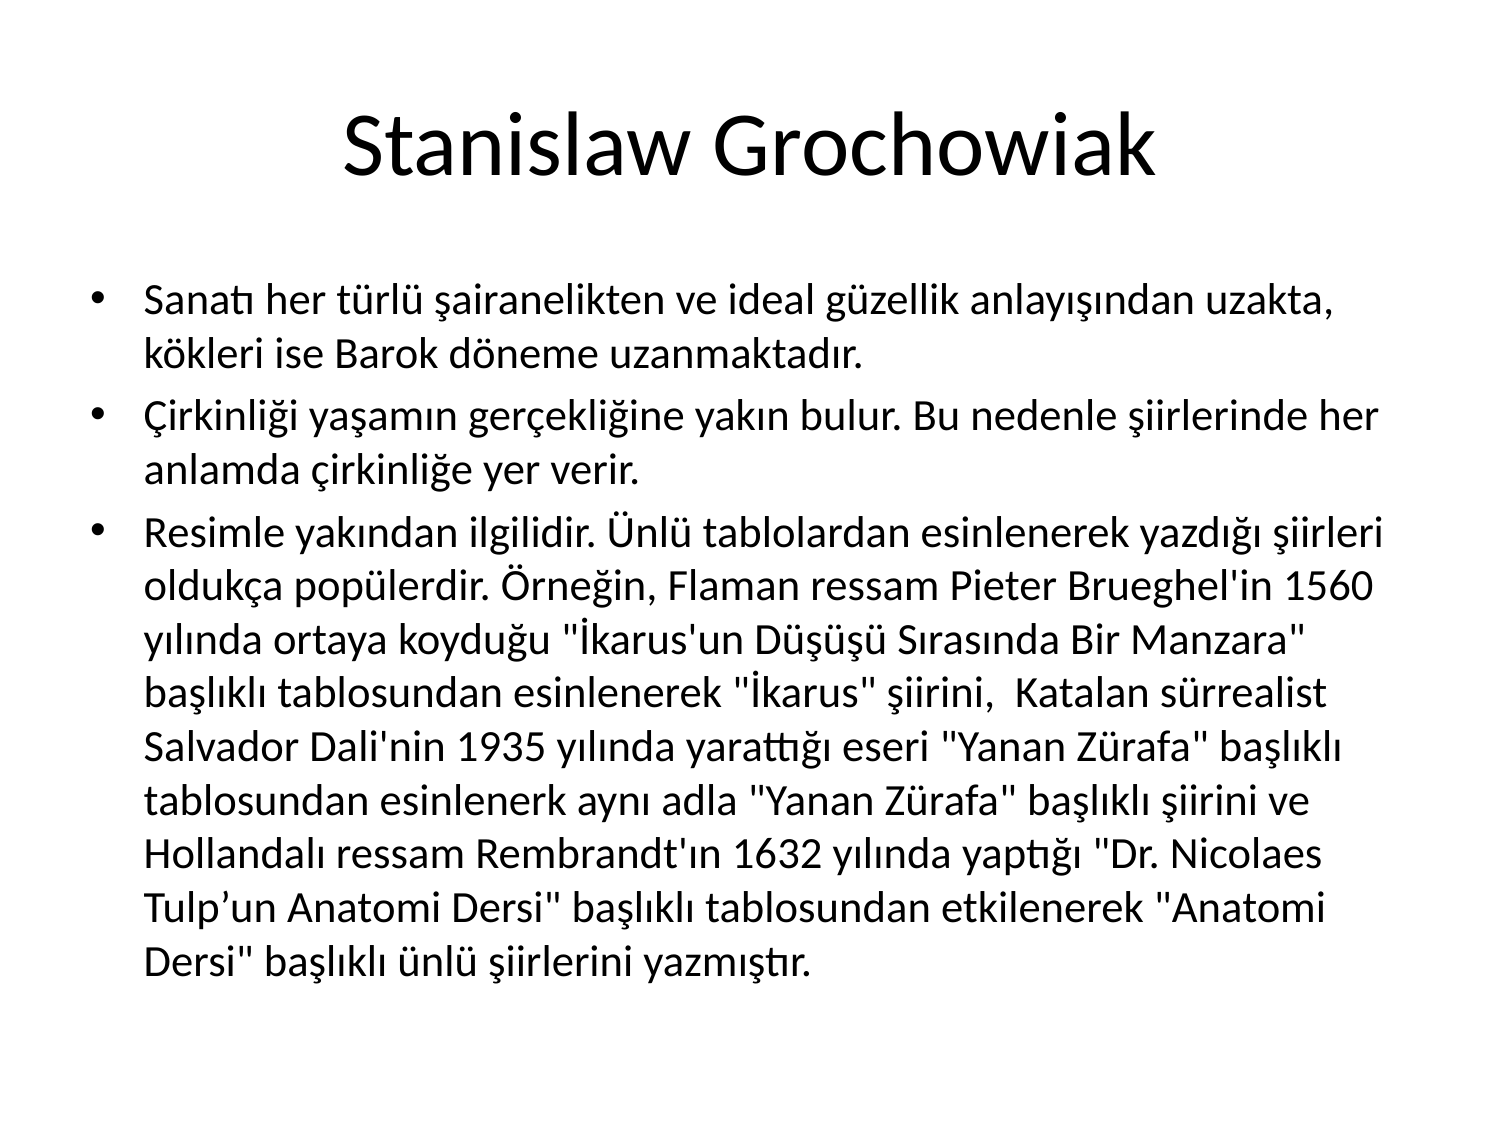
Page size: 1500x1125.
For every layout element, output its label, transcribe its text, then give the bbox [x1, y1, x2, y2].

title Stanislaw Grochowiak [75, 45, 1425, 233]
list Sanatı her türlü şairanelikten ve ideal güzellik anlayışından uzakta, kökleri ise Barok döneme uzanmaktadır. Çirkinliği yaşamın gerçekliğine yakın bulur. Bu nedenle şiirlerinde her anlamda çirkinliğe yer verir. Resimle yakından ilgilidir. Ünlü tablolardan esinlenerek yazdığı şiirleri oldukça popülerdir. Örneğin, Flaman ressam Pieter Brueghel'in 1560 yılında ortaya koyduğu "İkarus'un Düşüşü Sırasında Bir Manzara" başlıklı tablosundan esinlenerek "İkarus" şiirini, Katalan sürrealist Salvador Dali'nin 1935 yılında yarattığı eseri "Yanan Zürafa" başlıklı tablosundan esinlenerk aynı adla "Yanan Zürafa" başlıklı şiirini ve Hollandalı ressam Rembrandt'ın 1632 yılında yaptığı "Dr. Nicolaes Tulp’un Anatomi Dersi" başlıklı tablosundan etkilenerek "Anatomi Dersi" başlıklı ünlü şiirlerini yazmıştır. [75, 262, 1425, 1005]
